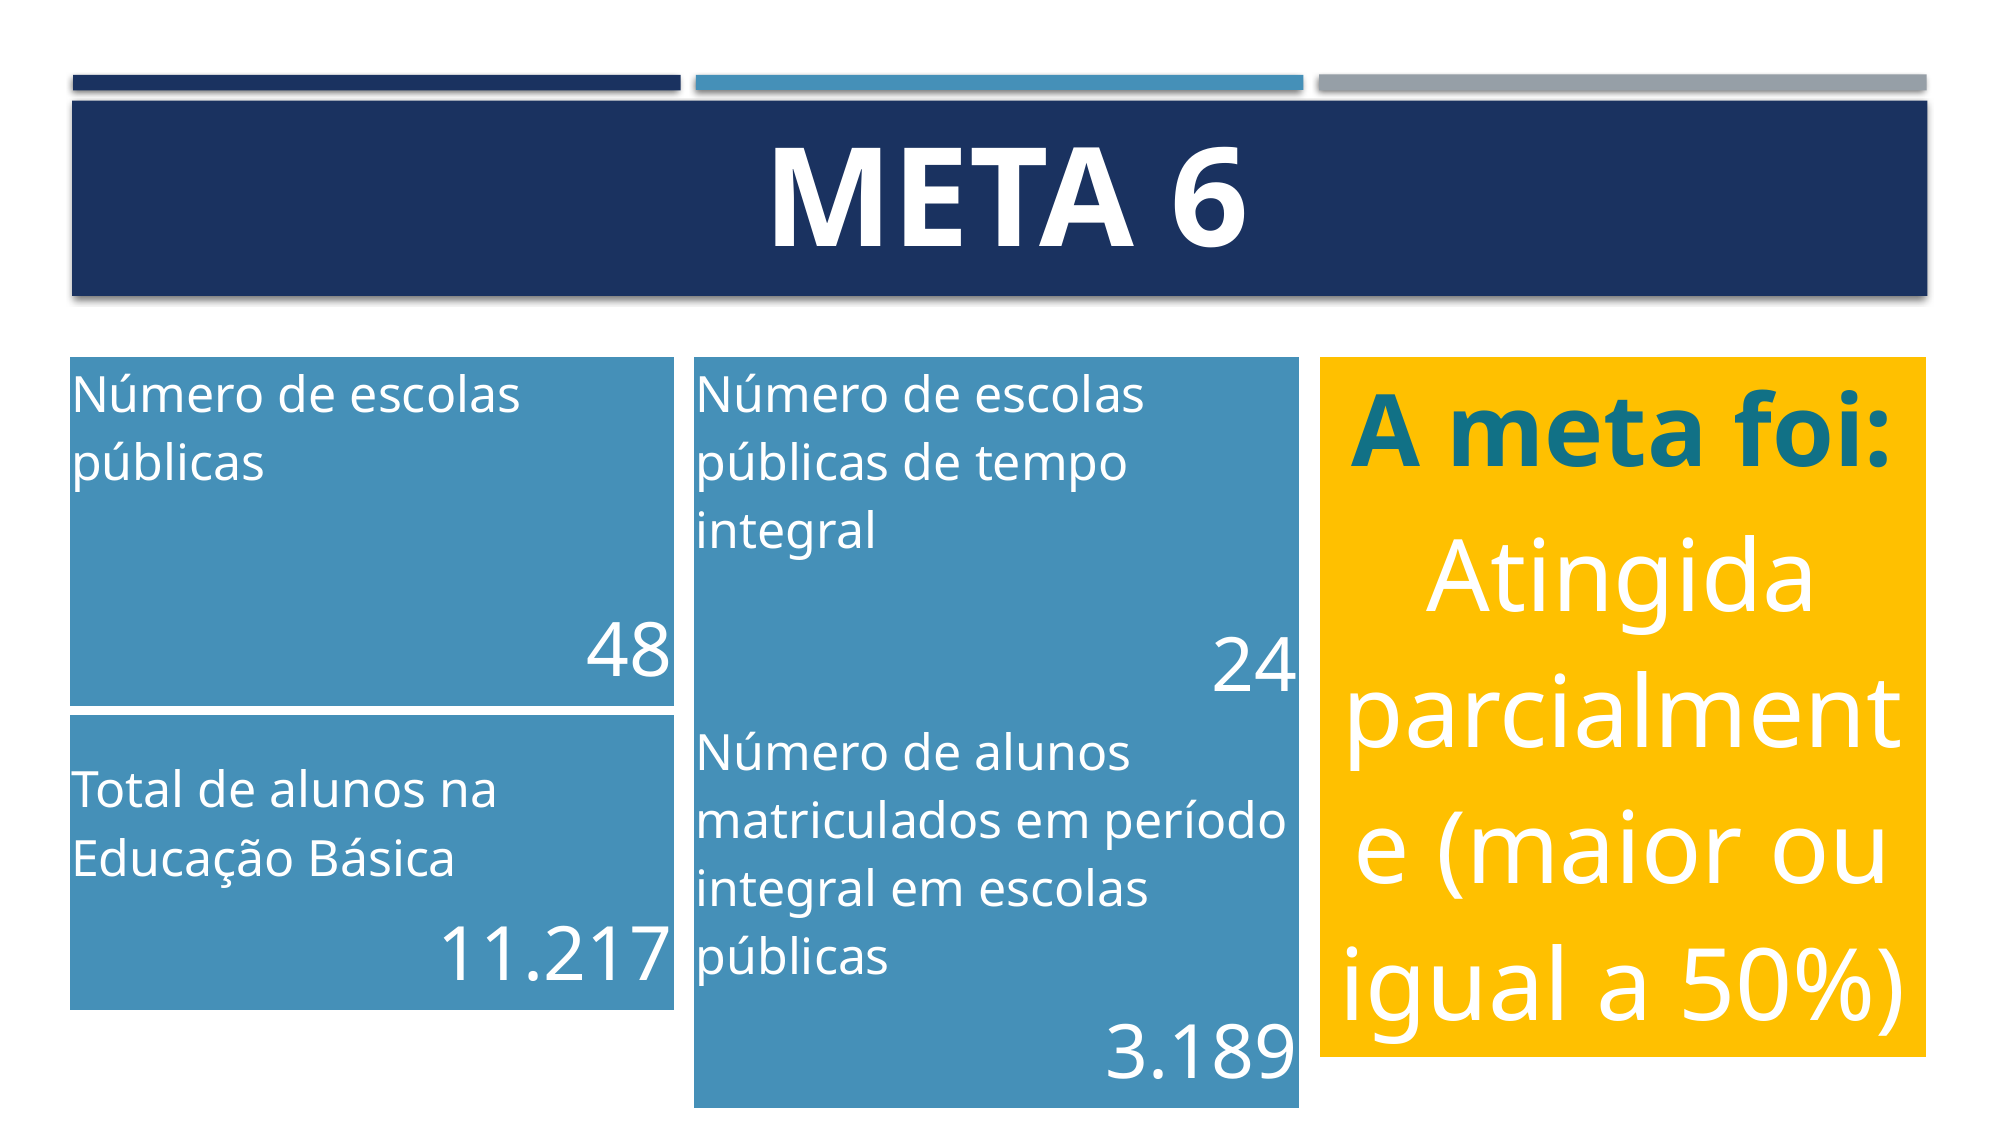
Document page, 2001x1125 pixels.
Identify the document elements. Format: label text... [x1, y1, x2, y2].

table_cell 48 [70, 503, 674, 706]
table_cell 3.189 [694, 997, 1299, 1108]
table_header Número de escolas públicas [70, 357, 674, 503]
table_cell 11.217 [70, 898, 674, 1010]
table_cell Atingida parcialmente (maior ou igual a 50%) [1320, 503, 1926, 1057]
table_header Número de alunos matriculados em período integral em escolas públicas [694, 715, 1299, 997]
table_header A meta foi: [1320, 357, 1926, 503]
table_header Número de escolas públicas de tempo integral [694, 357, 1299, 571]
table_cell 24 [694, 571, 1299, 715]
title Meta 6 [108, 115, 1905, 282]
table_header Total de alunos na Educação Básica [70, 715, 674, 898]
